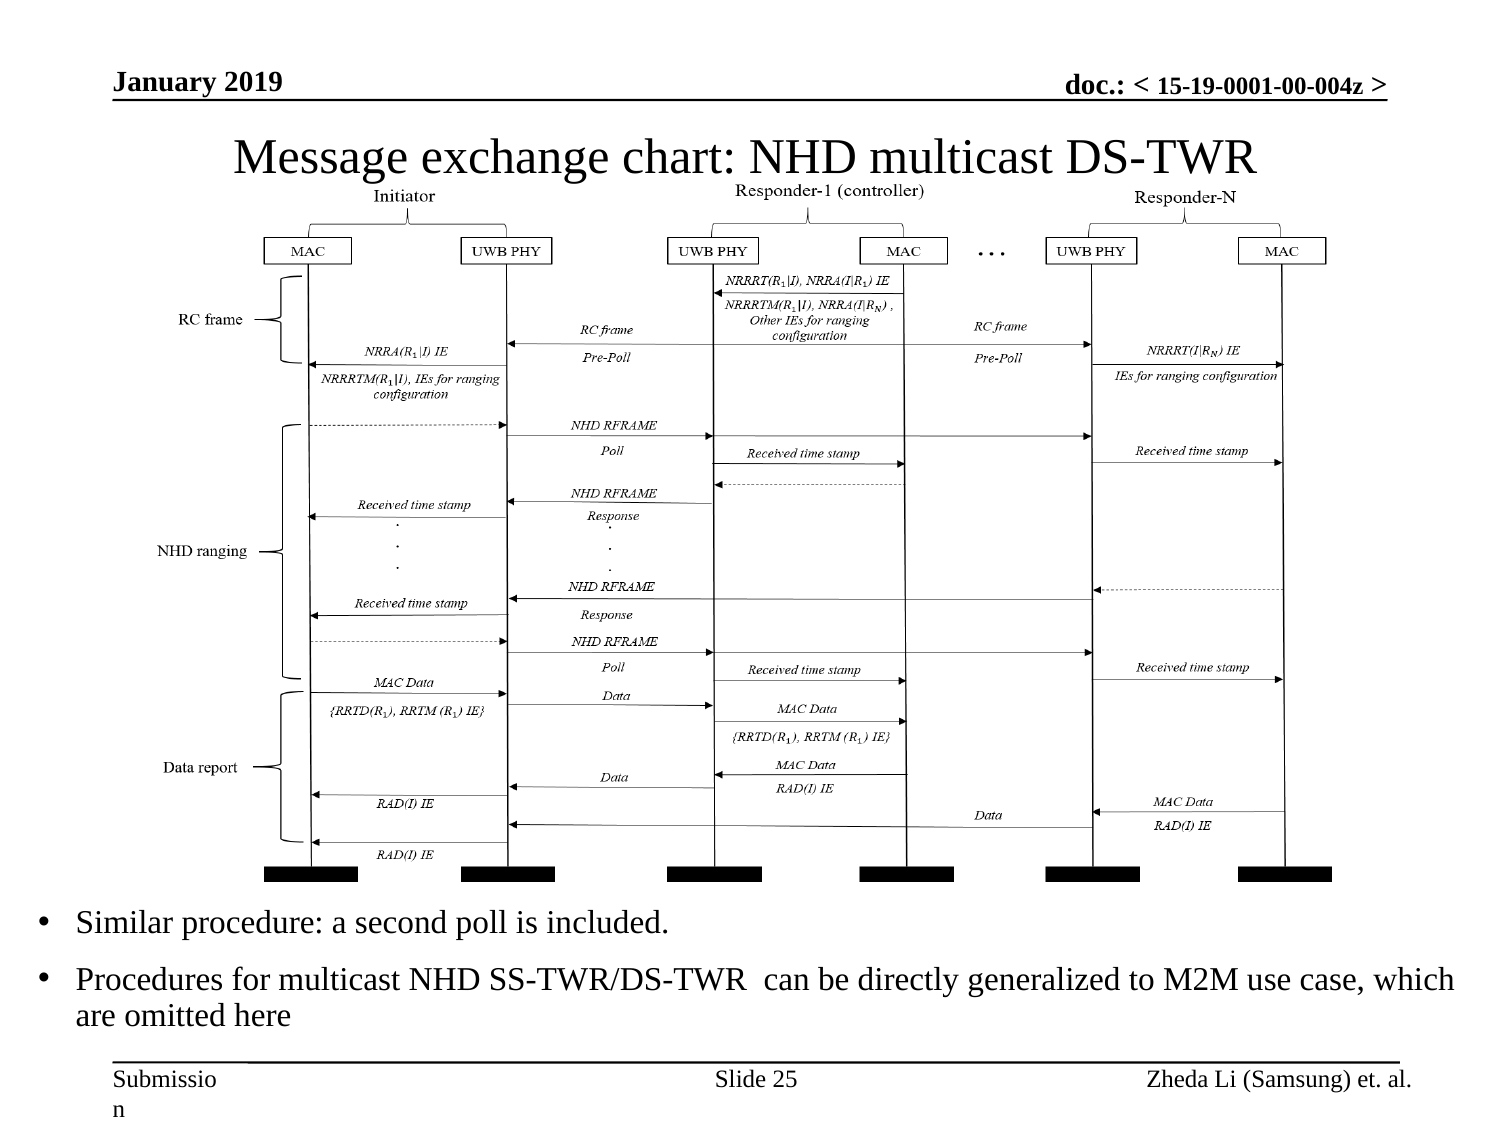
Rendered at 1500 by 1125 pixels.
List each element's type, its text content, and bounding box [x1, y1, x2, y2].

text_box Similar procedure: a second poll is included. Procedures for multicast NHD SS-TWR/DS-TWR can be directly generalized to M2M use case, which are omitted here [26, 899, 1500, 1125]
picture [147, 172, 1332, 882]
title Message exchange chart: NHD multicast DS-TWR [159, 87, 1332, 172]
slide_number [112, 62, 375, 98]
